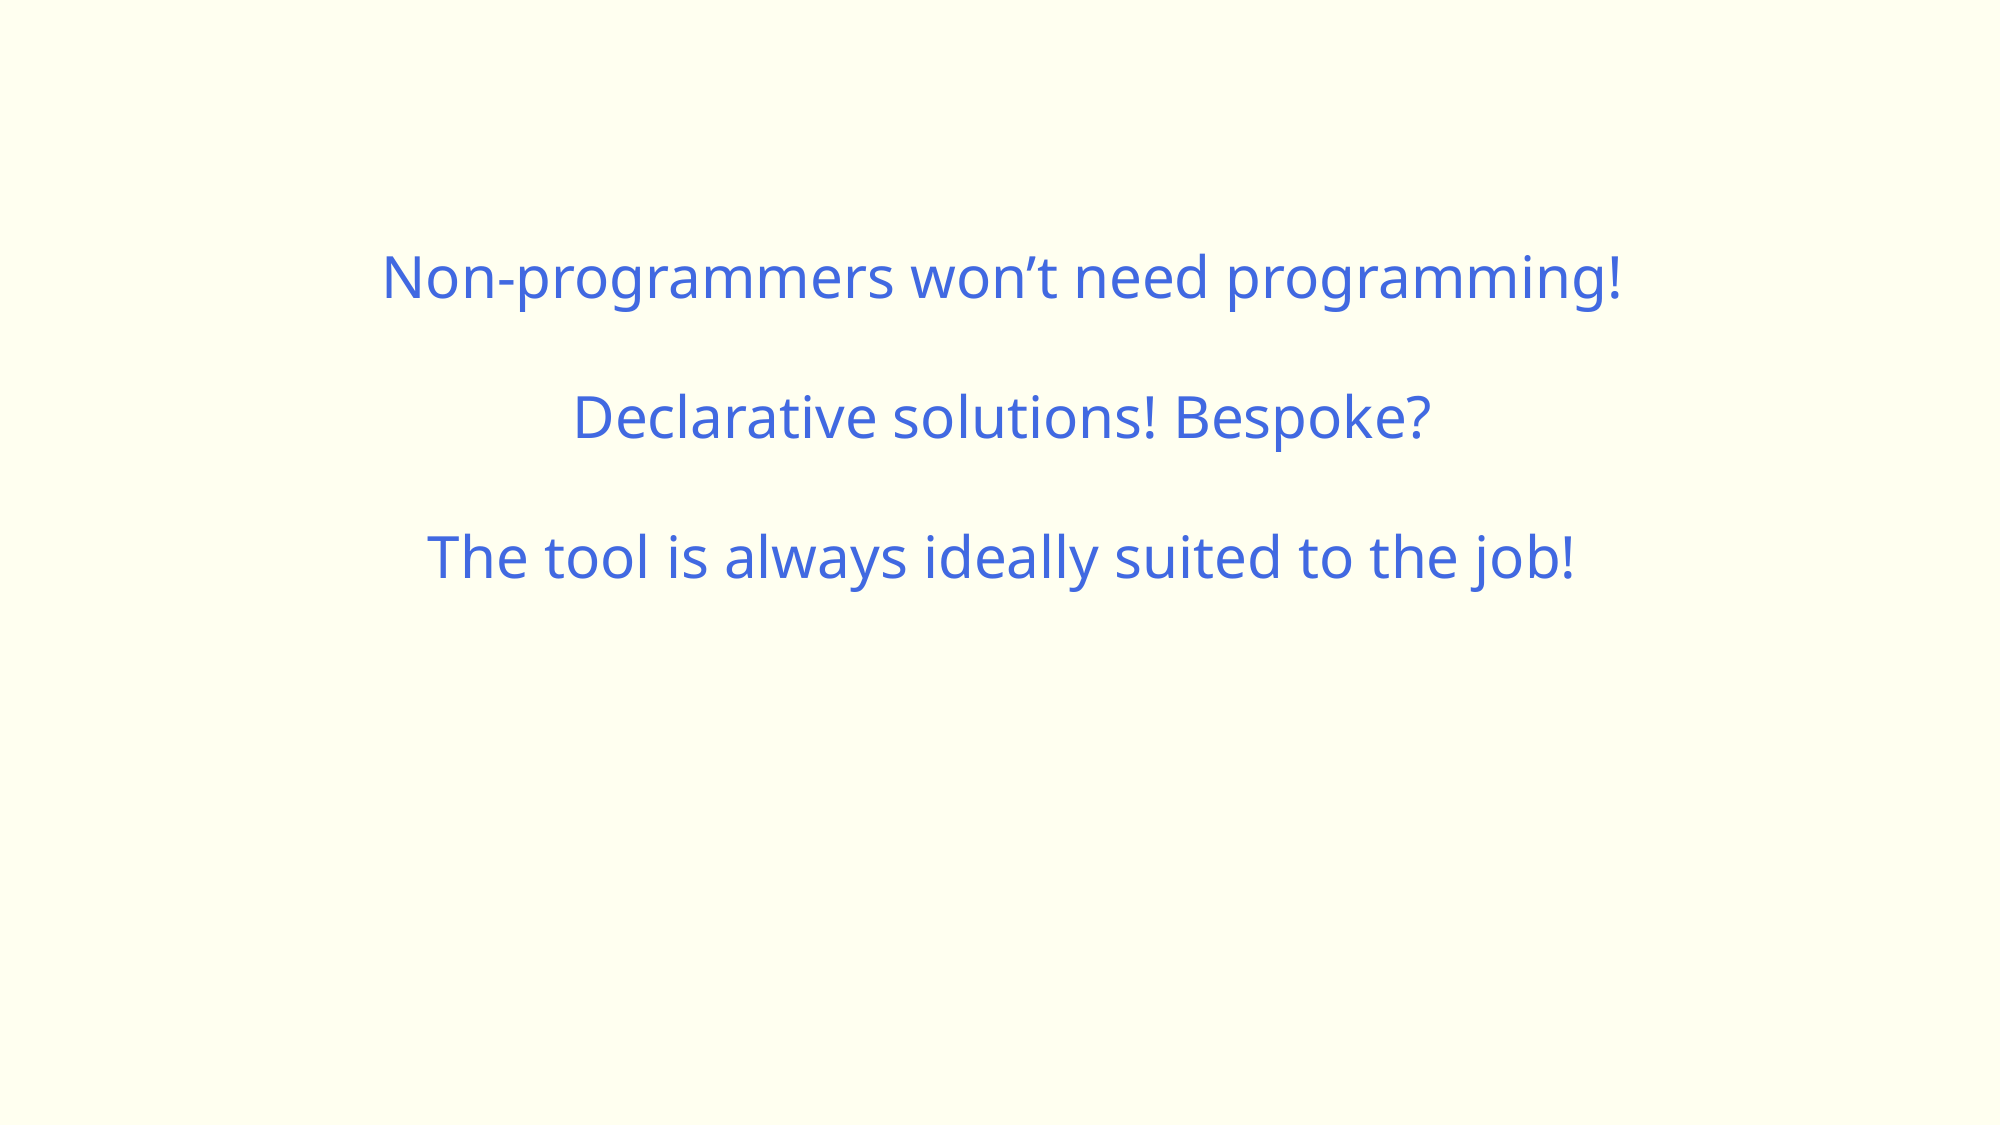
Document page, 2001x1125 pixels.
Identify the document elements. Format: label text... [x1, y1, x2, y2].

list Non-programmers won’t need programming! Declarative solutions! Bespoke? The tool is always ideally suited to the job! [31, 29, 1974, 1020]
